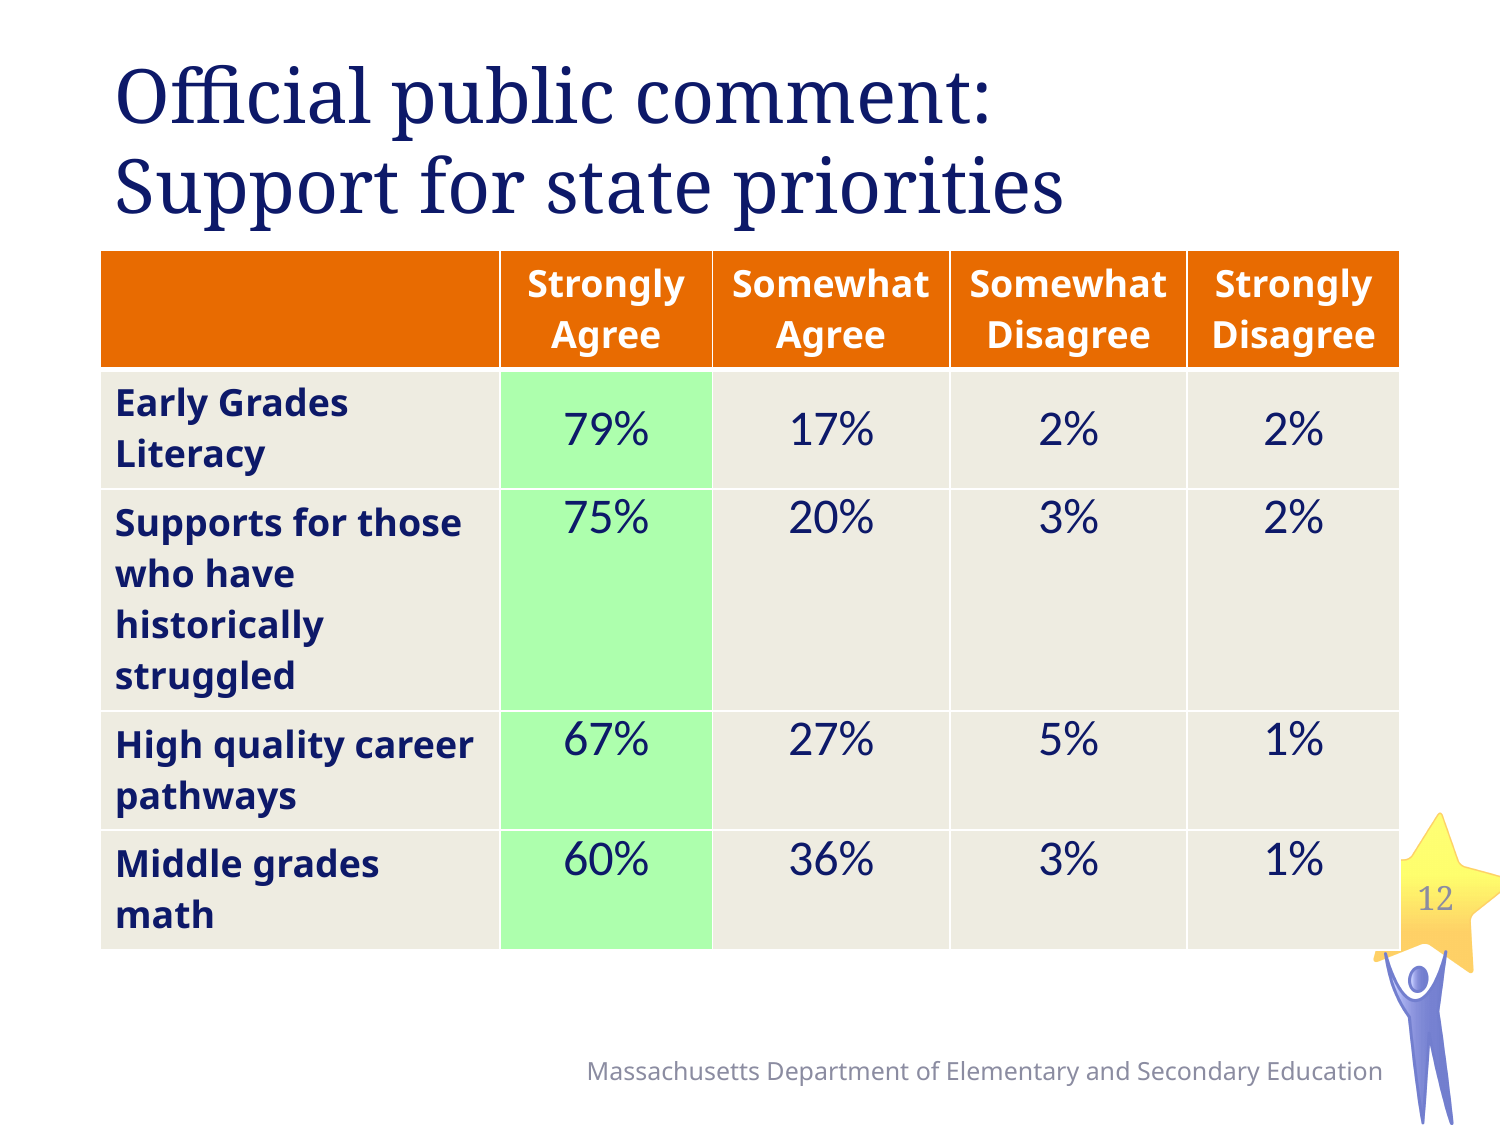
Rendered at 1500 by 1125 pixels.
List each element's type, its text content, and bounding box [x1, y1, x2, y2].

table_cell 3% [951, 831, 1186, 949]
table_cell 79% [501, 372, 712, 488]
table_cell 2% [951, 372, 1186, 488]
table_cell 2% [1188, 372, 1399, 488]
slide_number 12 [1392, 862, 1480, 938]
footer Massachusetts Department of Elementary and Secondary Education [512, 1042, 1400, 1103]
table_cell Middle grades math [101, 831, 499, 949]
table_header Somewhat Disagree [951, 251, 1186, 367]
table_cell 20% [713, 490, 949, 710]
table_header Strongly Disagree [1188, 251, 1399, 367]
table_cell 27% [713, 712, 949, 829]
table_cell 75% [501, 490, 712, 710]
table_cell 36% [713, 831, 949, 949]
table_cell 2% [1188, 490, 1399, 710]
table_cell 67% [501, 712, 712, 829]
table_header Strongly Agree [501, 251, 712, 367]
table_cell Supports for those who have historically struggled [101, 490, 499, 710]
table_header [101, 251, 499, 367]
table_cell Early Grades Literacy [101, 372, 499, 488]
table_cell 17% [713, 372, 949, 488]
title Official public comment: Support for state priorities [99, 45, 1400, 233]
table_cell 3% [951, 490, 1186, 710]
table_cell 1% [1188, 712, 1399, 829]
table_cell 1% [1188, 831, 1399, 949]
table_cell High quality career pathways [101, 712, 499, 829]
table_cell 5% [951, 712, 1186, 829]
table_cell 60% [501, 831, 712, 949]
table_header Somewhat Agree [713, 251, 949, 367]
